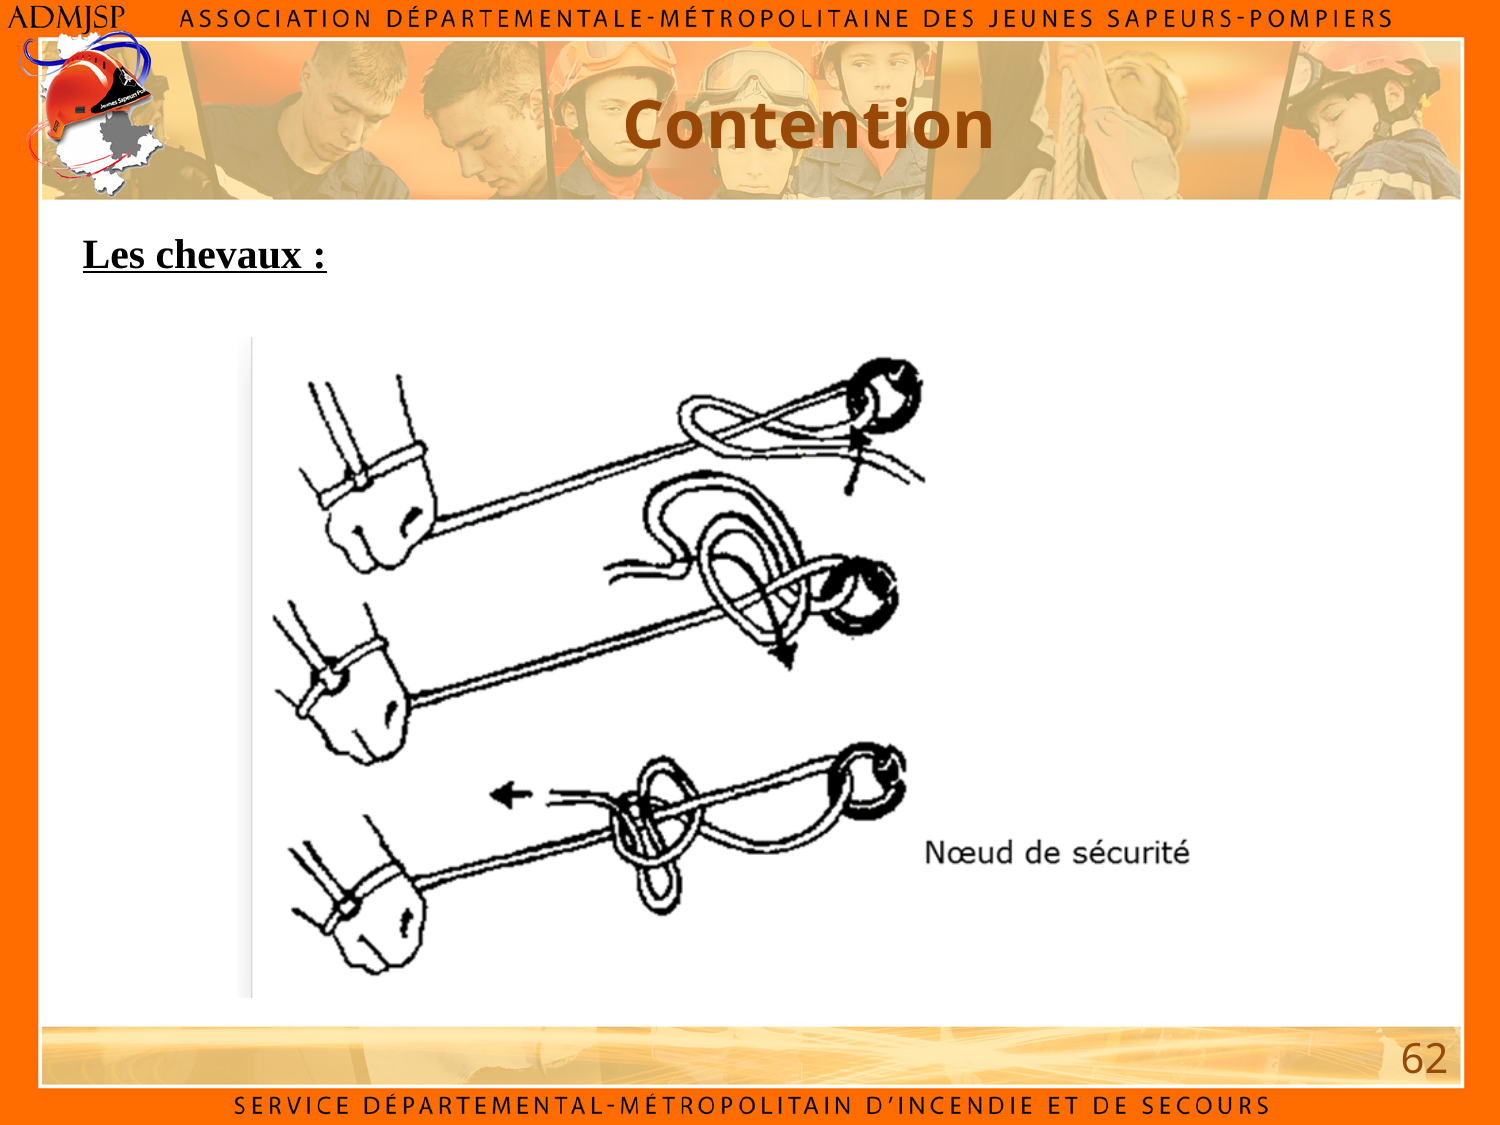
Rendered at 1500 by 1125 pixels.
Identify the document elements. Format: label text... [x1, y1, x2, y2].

picture [0, 0, 1500, 1125]
text_box Les chevaux : [67, 215, 1412, 285]
text_box 62 [1113, 1029, 1464, 1090]
title Contention [183, 45, 1454, 200]
